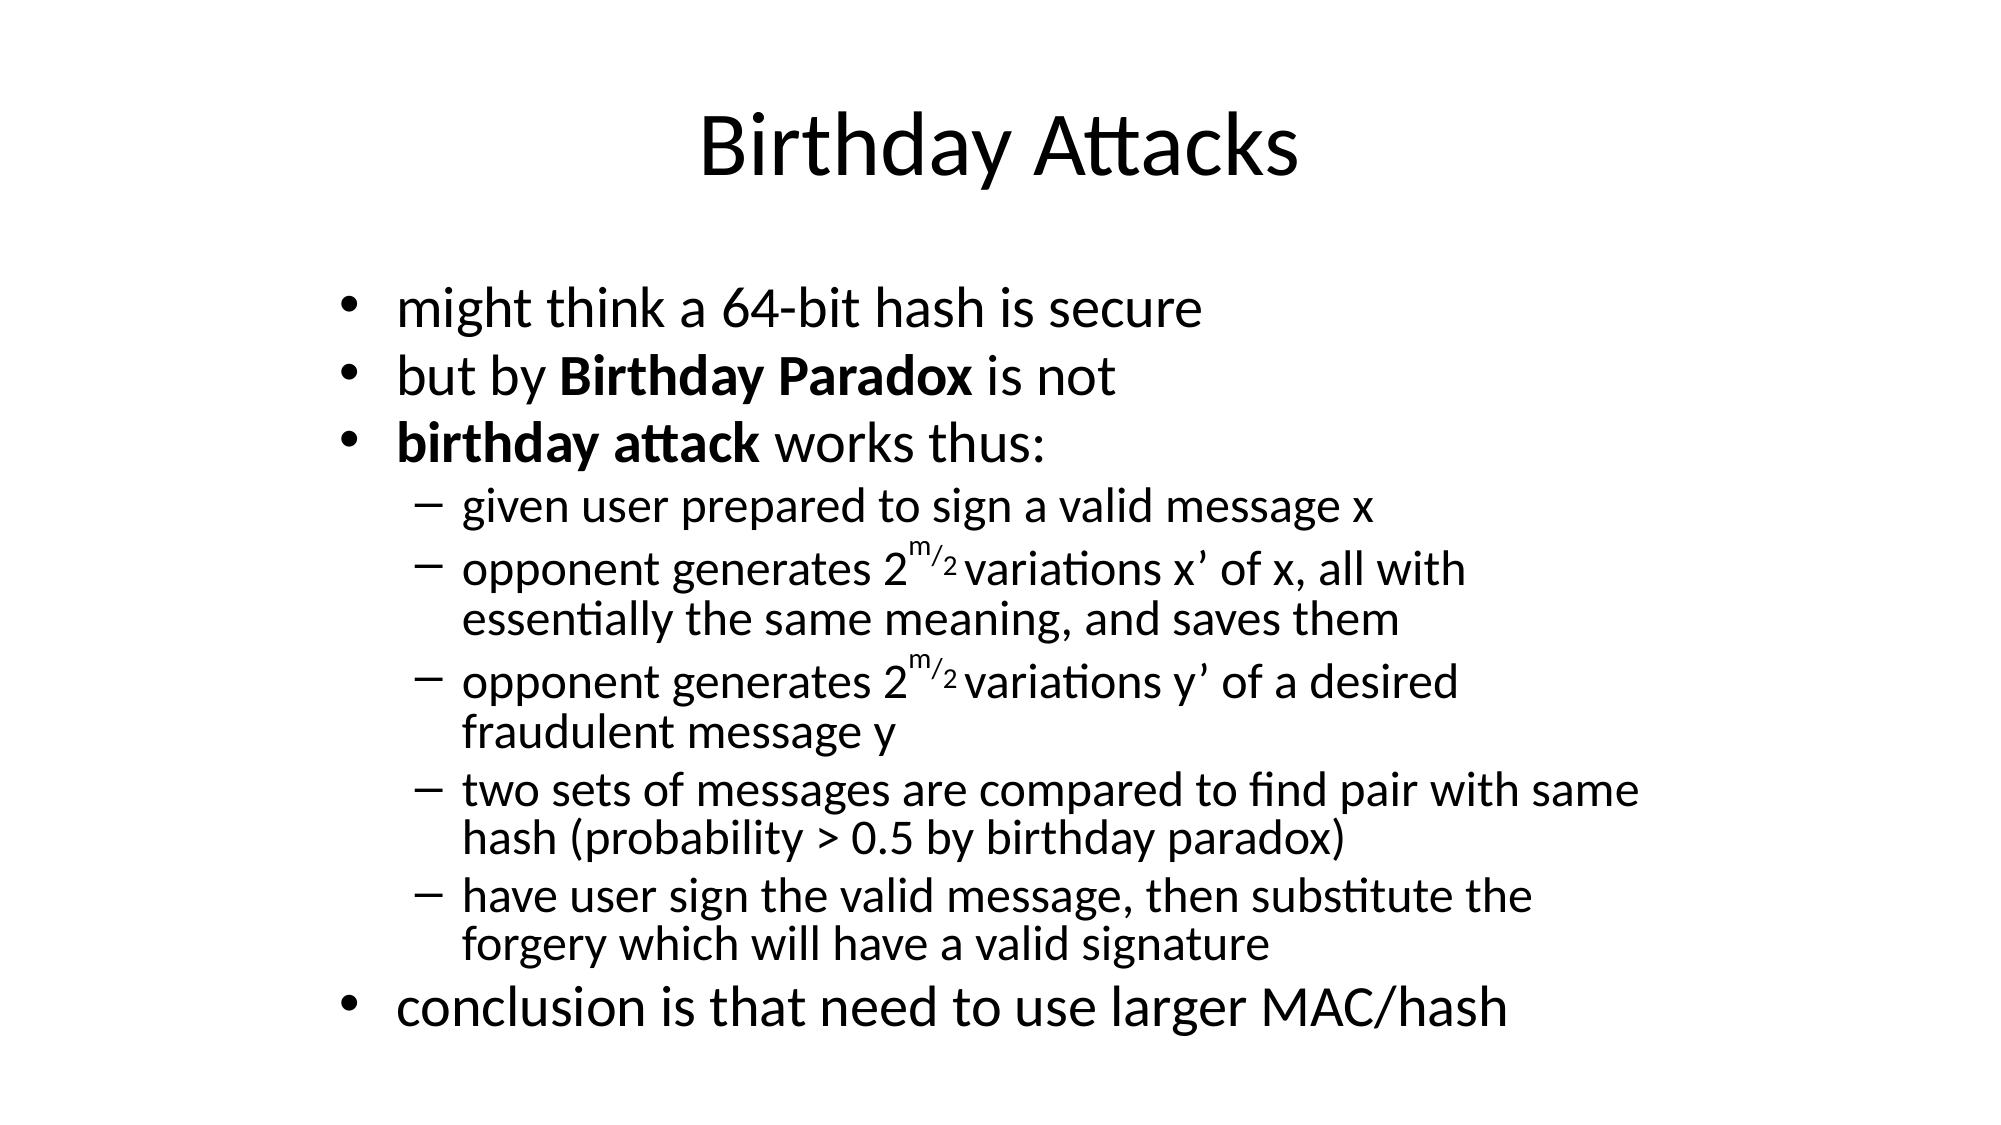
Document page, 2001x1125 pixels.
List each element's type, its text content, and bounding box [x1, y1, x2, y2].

title Birthday Attacks [99, 45, 1900, 233]
list might think a 64-bit hash is secure but by Birthday Paradox is not birthday attack works thus: given user prepared to sign a valid message x opponent generates 2m/2 variations x’ of x, all with essentially the same meaning, and saves them opponent generates 2m/2 variations y’ of a desired fraudulent message y two sets of messages are compared to find pair with same hash (probability > 0.5 by birthday paradox) have user sign the valid message, then substitute the forgery which will have a valid signature conclusion is that need to use larger MAC/hash [324, 275, 1675, 1050]
